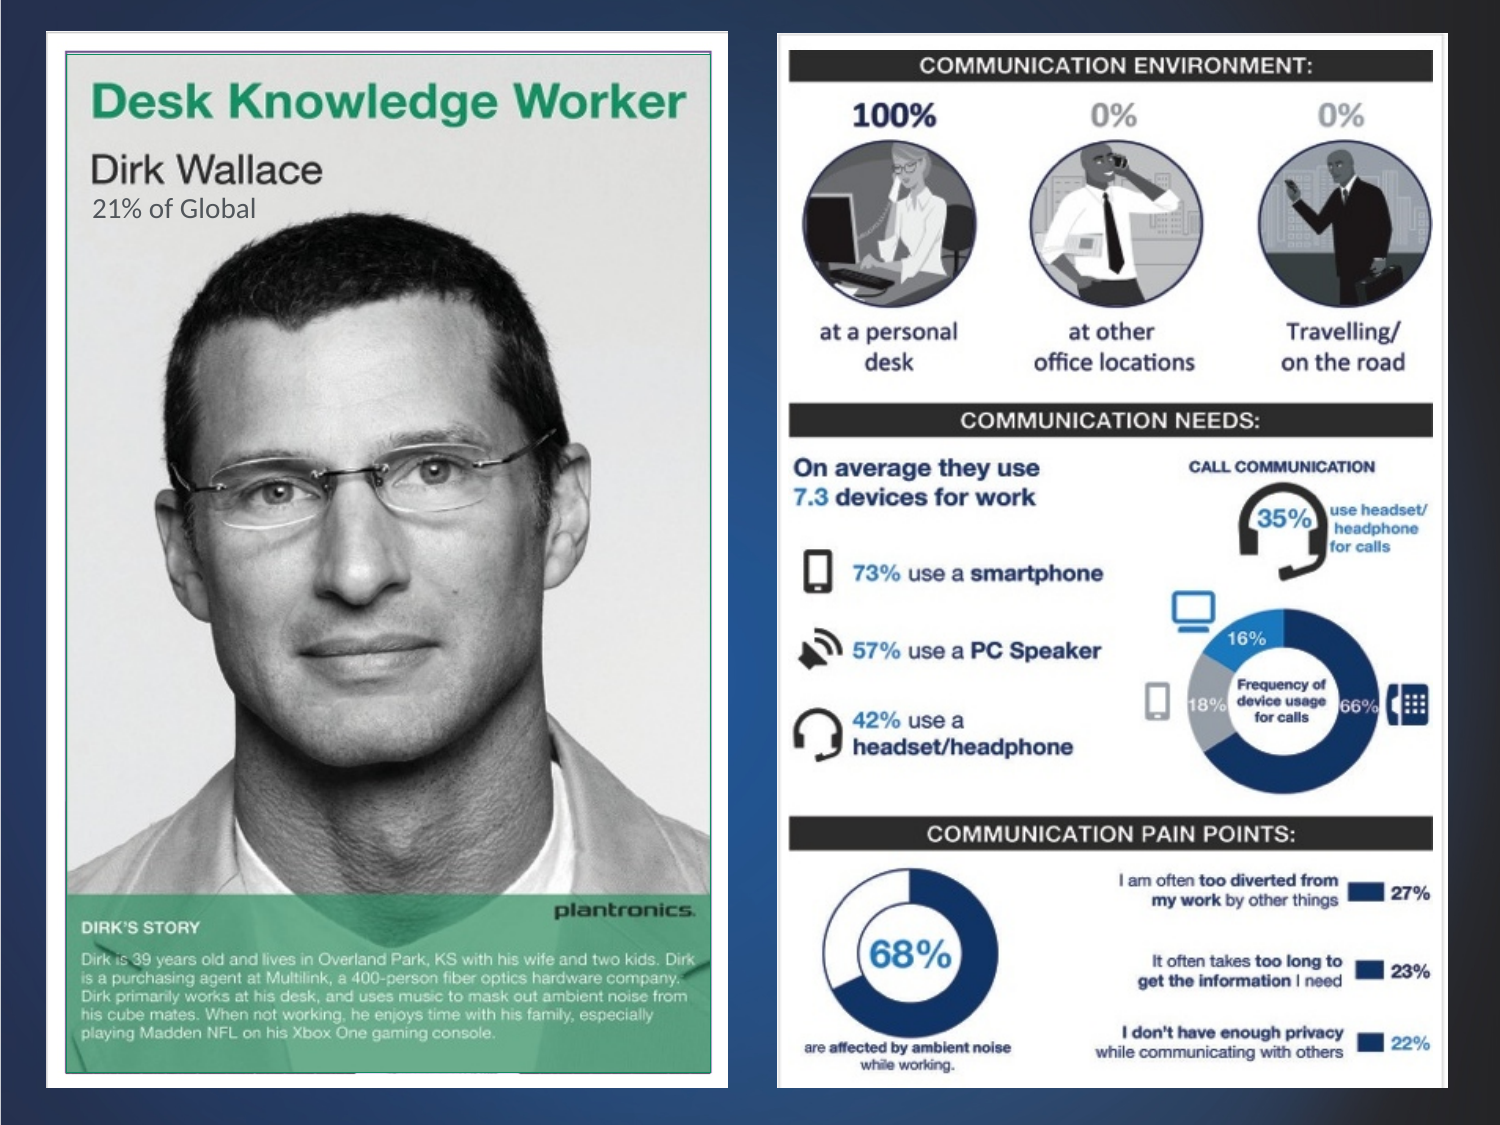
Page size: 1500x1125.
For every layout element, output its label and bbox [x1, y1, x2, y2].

picture [2, 0, 1500, 1125]
text_box [45, 30, 728, 1088]
